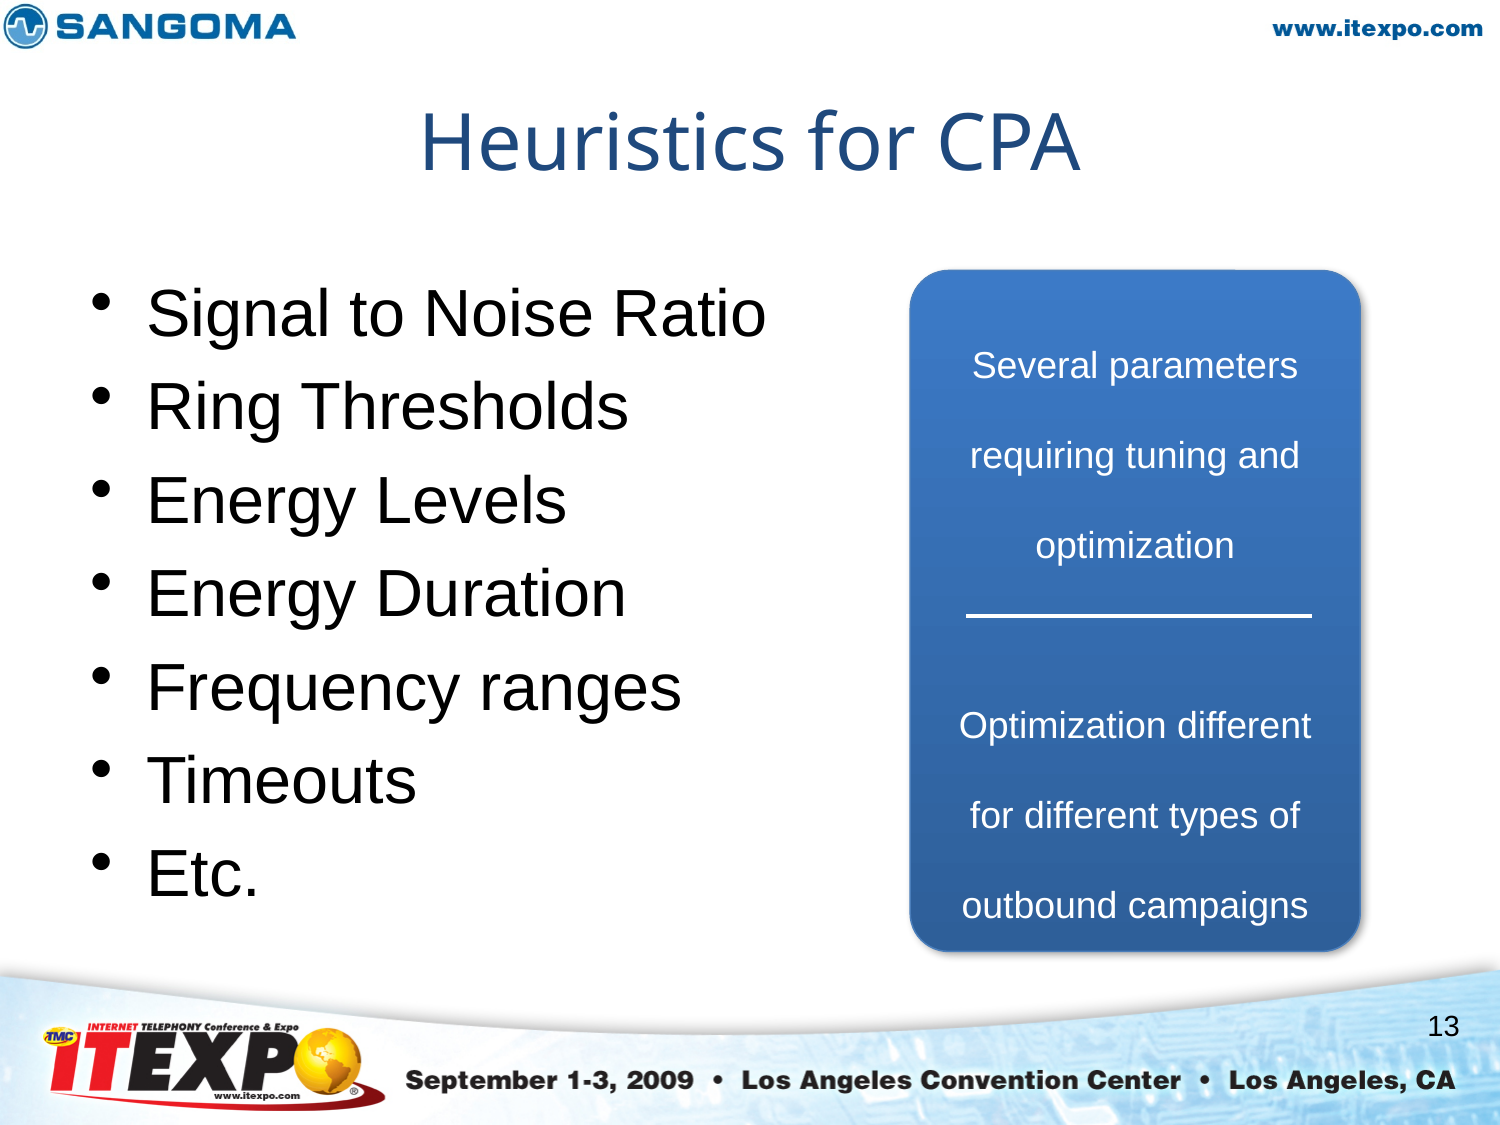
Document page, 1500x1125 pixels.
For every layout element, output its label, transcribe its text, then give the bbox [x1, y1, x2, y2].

picture [0, 0, 1500, 1125]
text_box Several parameters requiring tuning and optimization Optimization different for different types of outbound campaigns [909, 269, 1361, 953]
list Signal to Noise Ratio Ring Thresholds Energy Levels Energy Duration Frequency ranges Timeouts Etc. [74, 262, 1426, 1006]
slide_number 13 [1124, 999, 1476, 1079]
title Heuristics for CPA [74, 44, 1426, 233]
